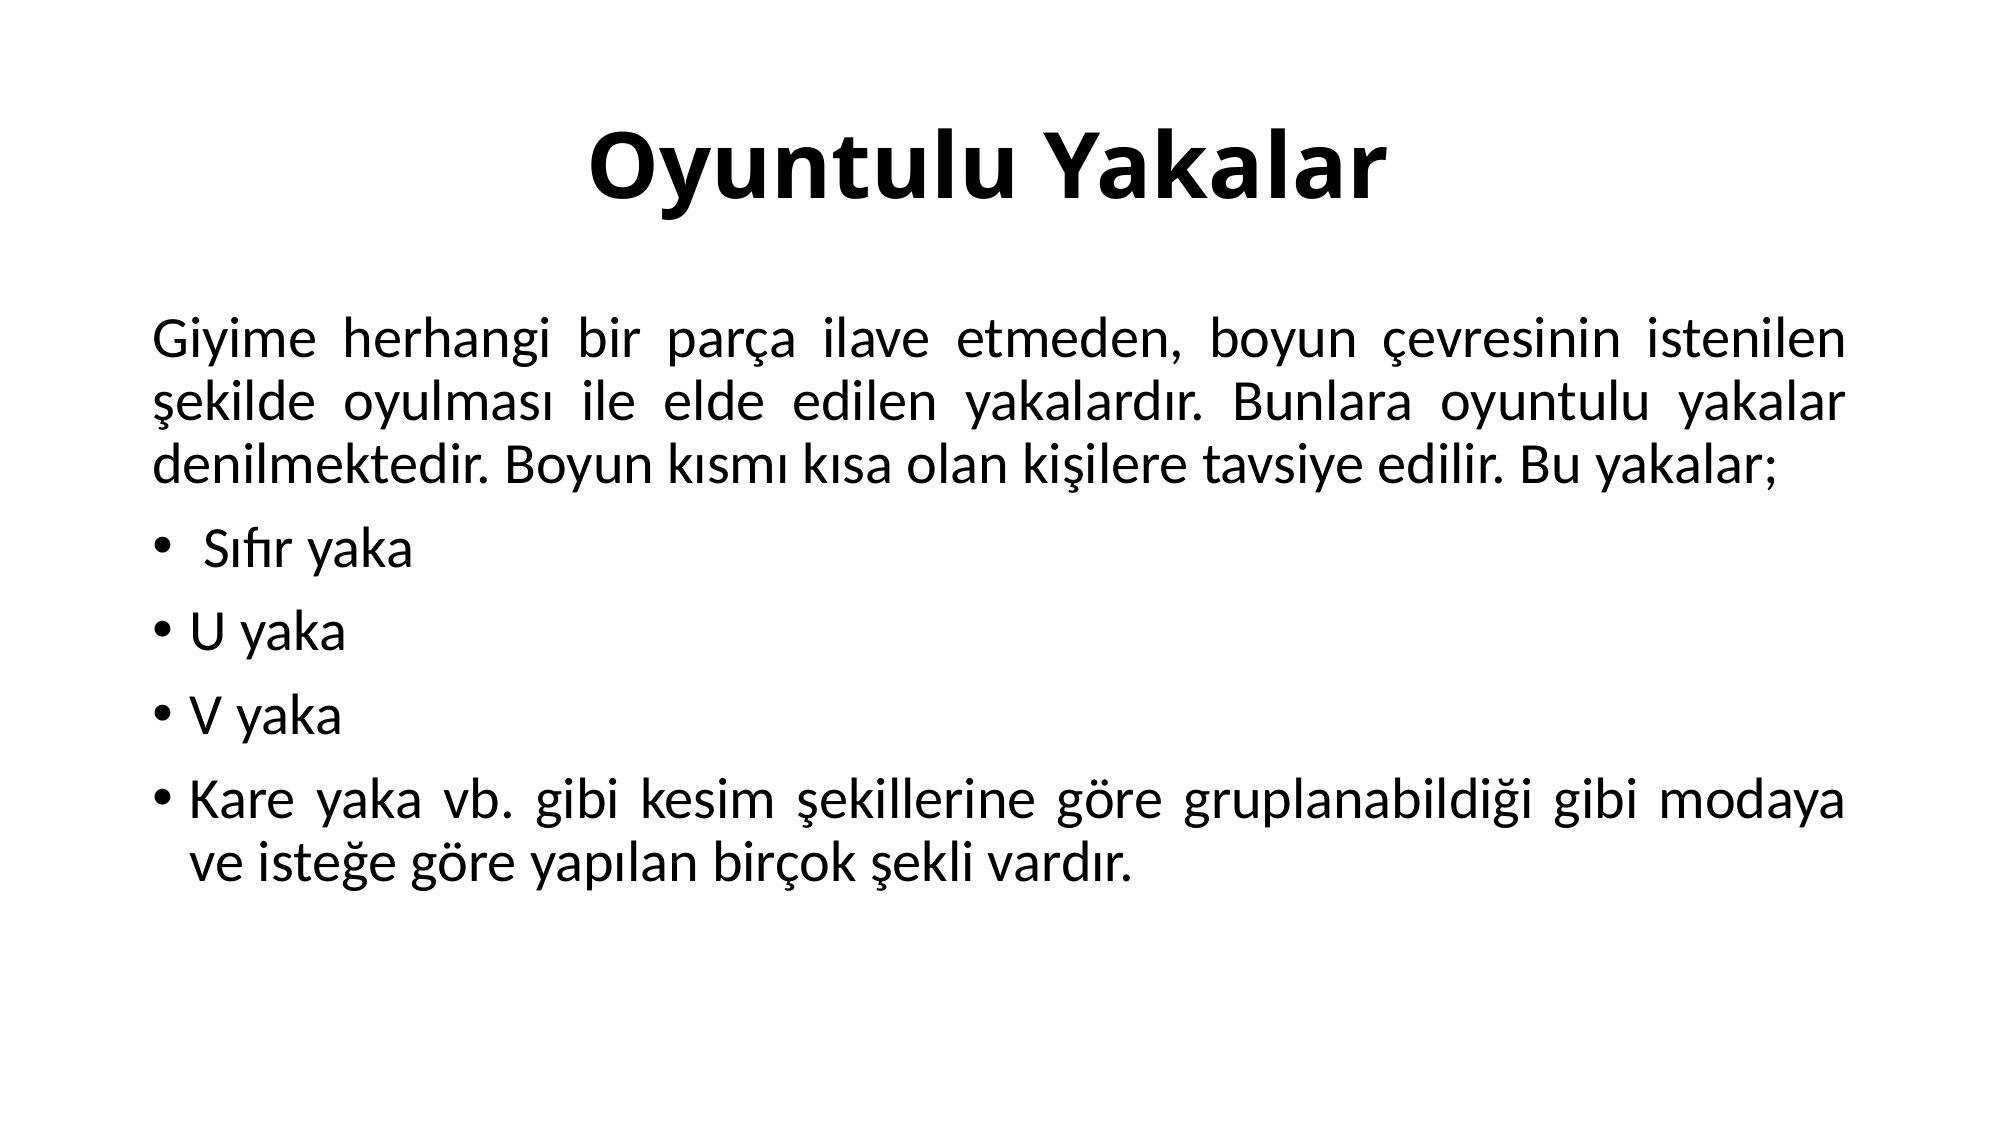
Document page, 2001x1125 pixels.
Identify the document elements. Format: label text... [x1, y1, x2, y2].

list Giyime herhangi bir parça ilave etmeden, boyun çevresinin istenilen şekilde oyulması ile elde edilen yakalardır. Bunlara oyuntulu yakalar denilmektedir. Boyun kısmı kısa olan kişilere tavsiye edilir. Bu yakalar; Sıfır yaka U yaka V yaka Kare yaka vb. gibi kesim şekillerine göre gruplanabildiği gibi modaya ve isteğe göre yapılan birçok şekli vardır. [137, 299, 1863, 1014]
title Oyuntulu Yakalar [137, 59, 1863, 278]
